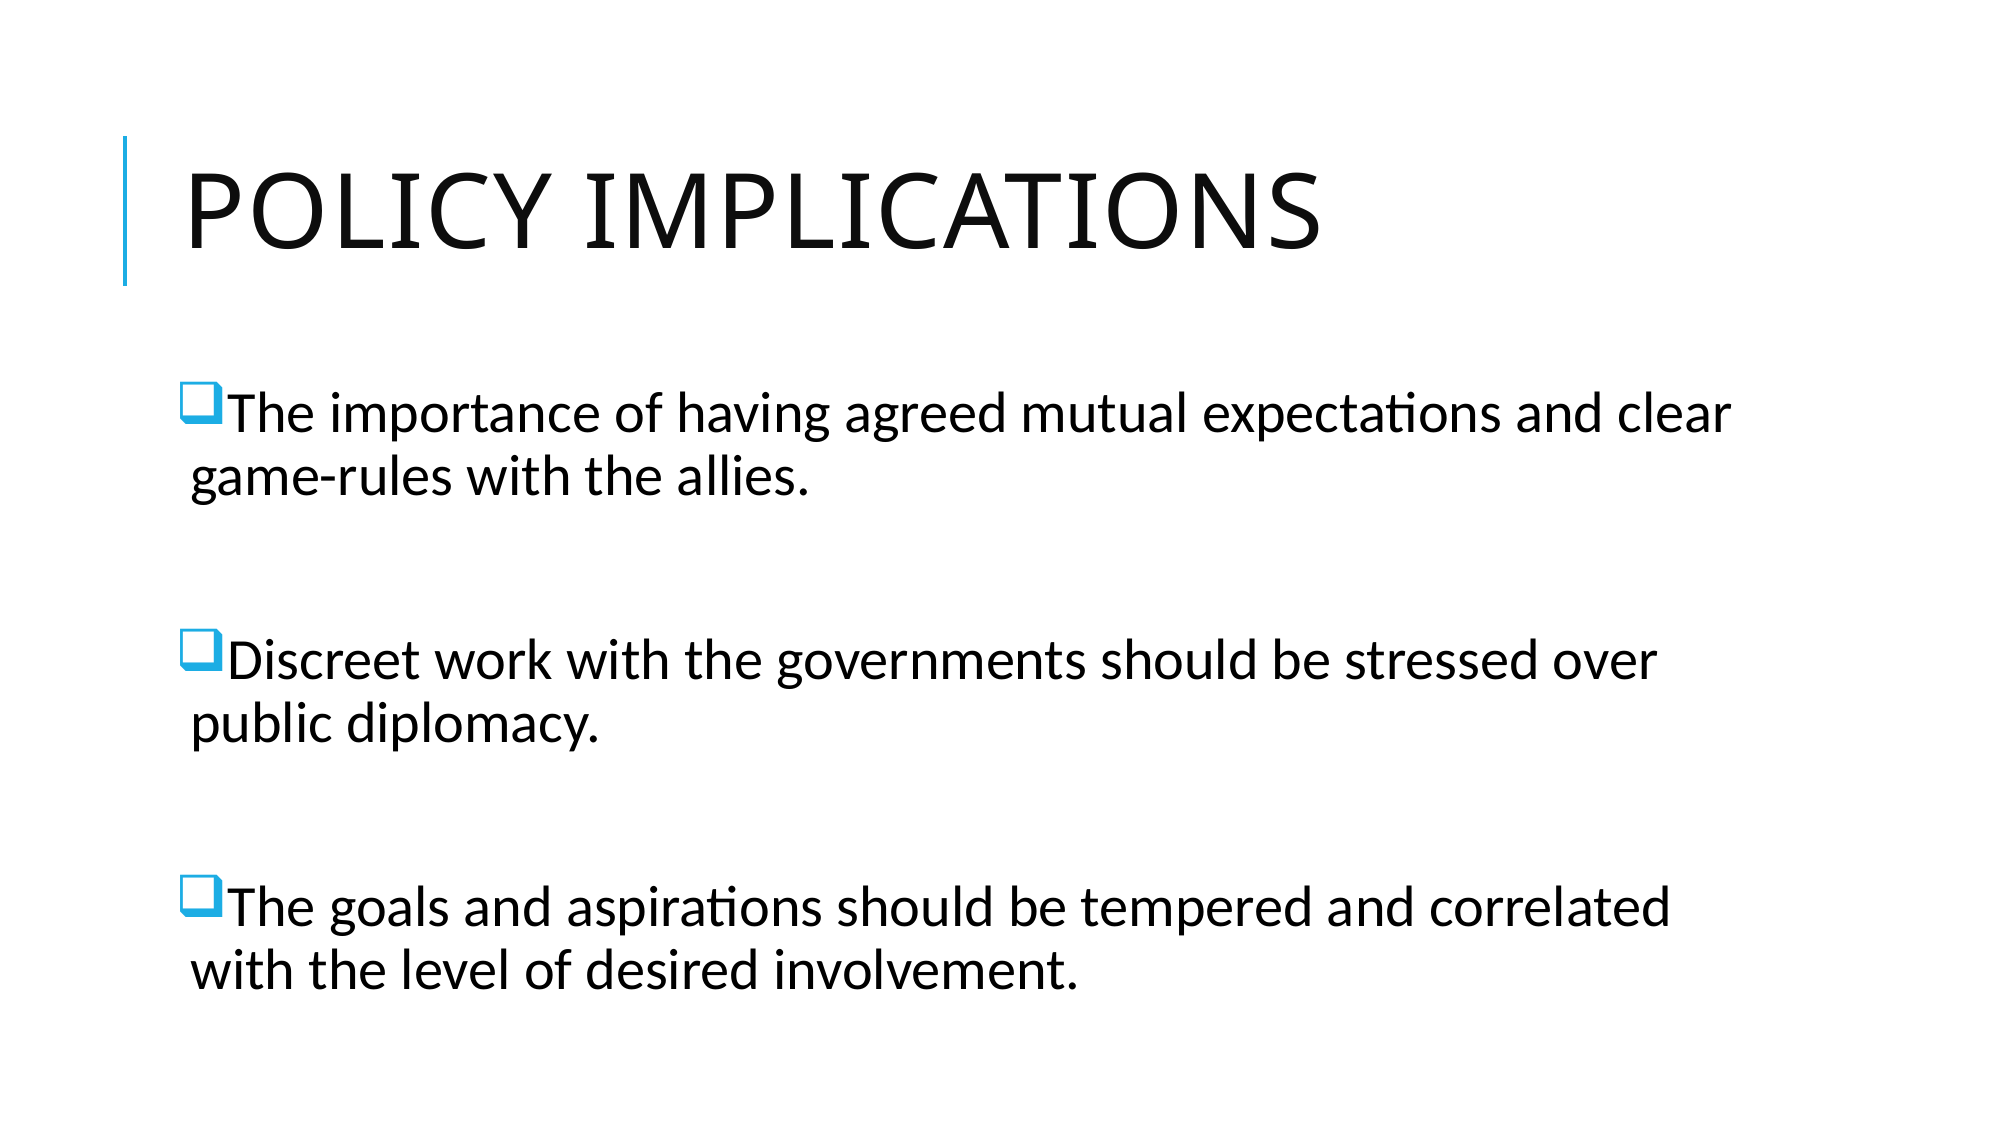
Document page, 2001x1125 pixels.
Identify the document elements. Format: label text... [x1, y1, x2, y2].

title Policy implications [168, 96, 1763, 342]
list The importance of having agreed mutual expectations and clear game-rules with the allies. Discreet work with the governments should be stressed over public diplomacy. The goals and aspirations should be tempered and correlated with the level of desired involvement. [168, 375, 1763, 1035]
